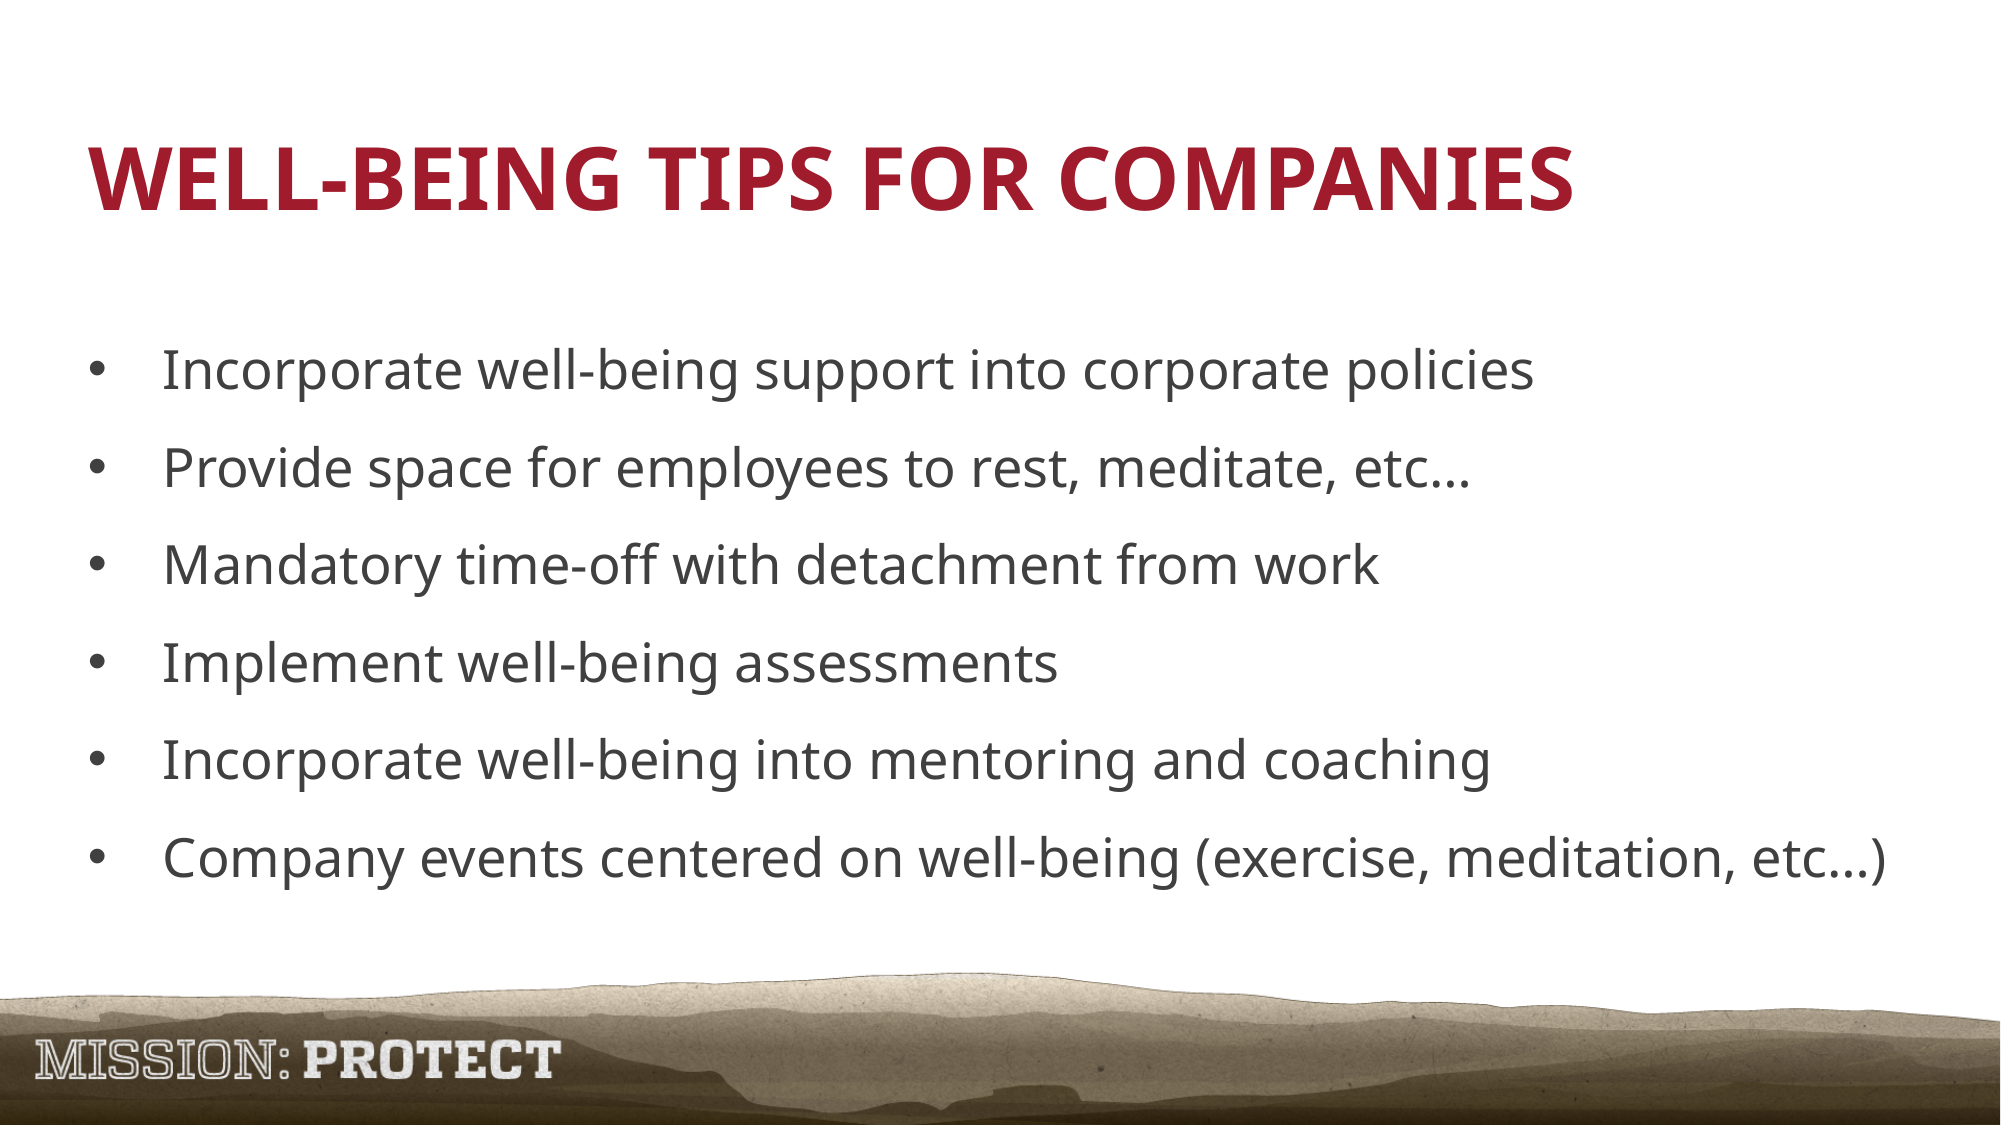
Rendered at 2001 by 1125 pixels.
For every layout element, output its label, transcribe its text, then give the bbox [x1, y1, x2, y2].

text_box Incorporate well-being support into corporate policies Provide space for employees to rest, meditate, etc… Mandatory time-off with detachment from work Implement well-being assessments Incorporate well-being into mentoring and coaching Company events centered on well-being (exercise, meditation, etc…) [73, 295, 1938, 993]
picture [0, 0, 2001, 1125]
text_box well-being tips for companies [73, 139, 1866, 237]
